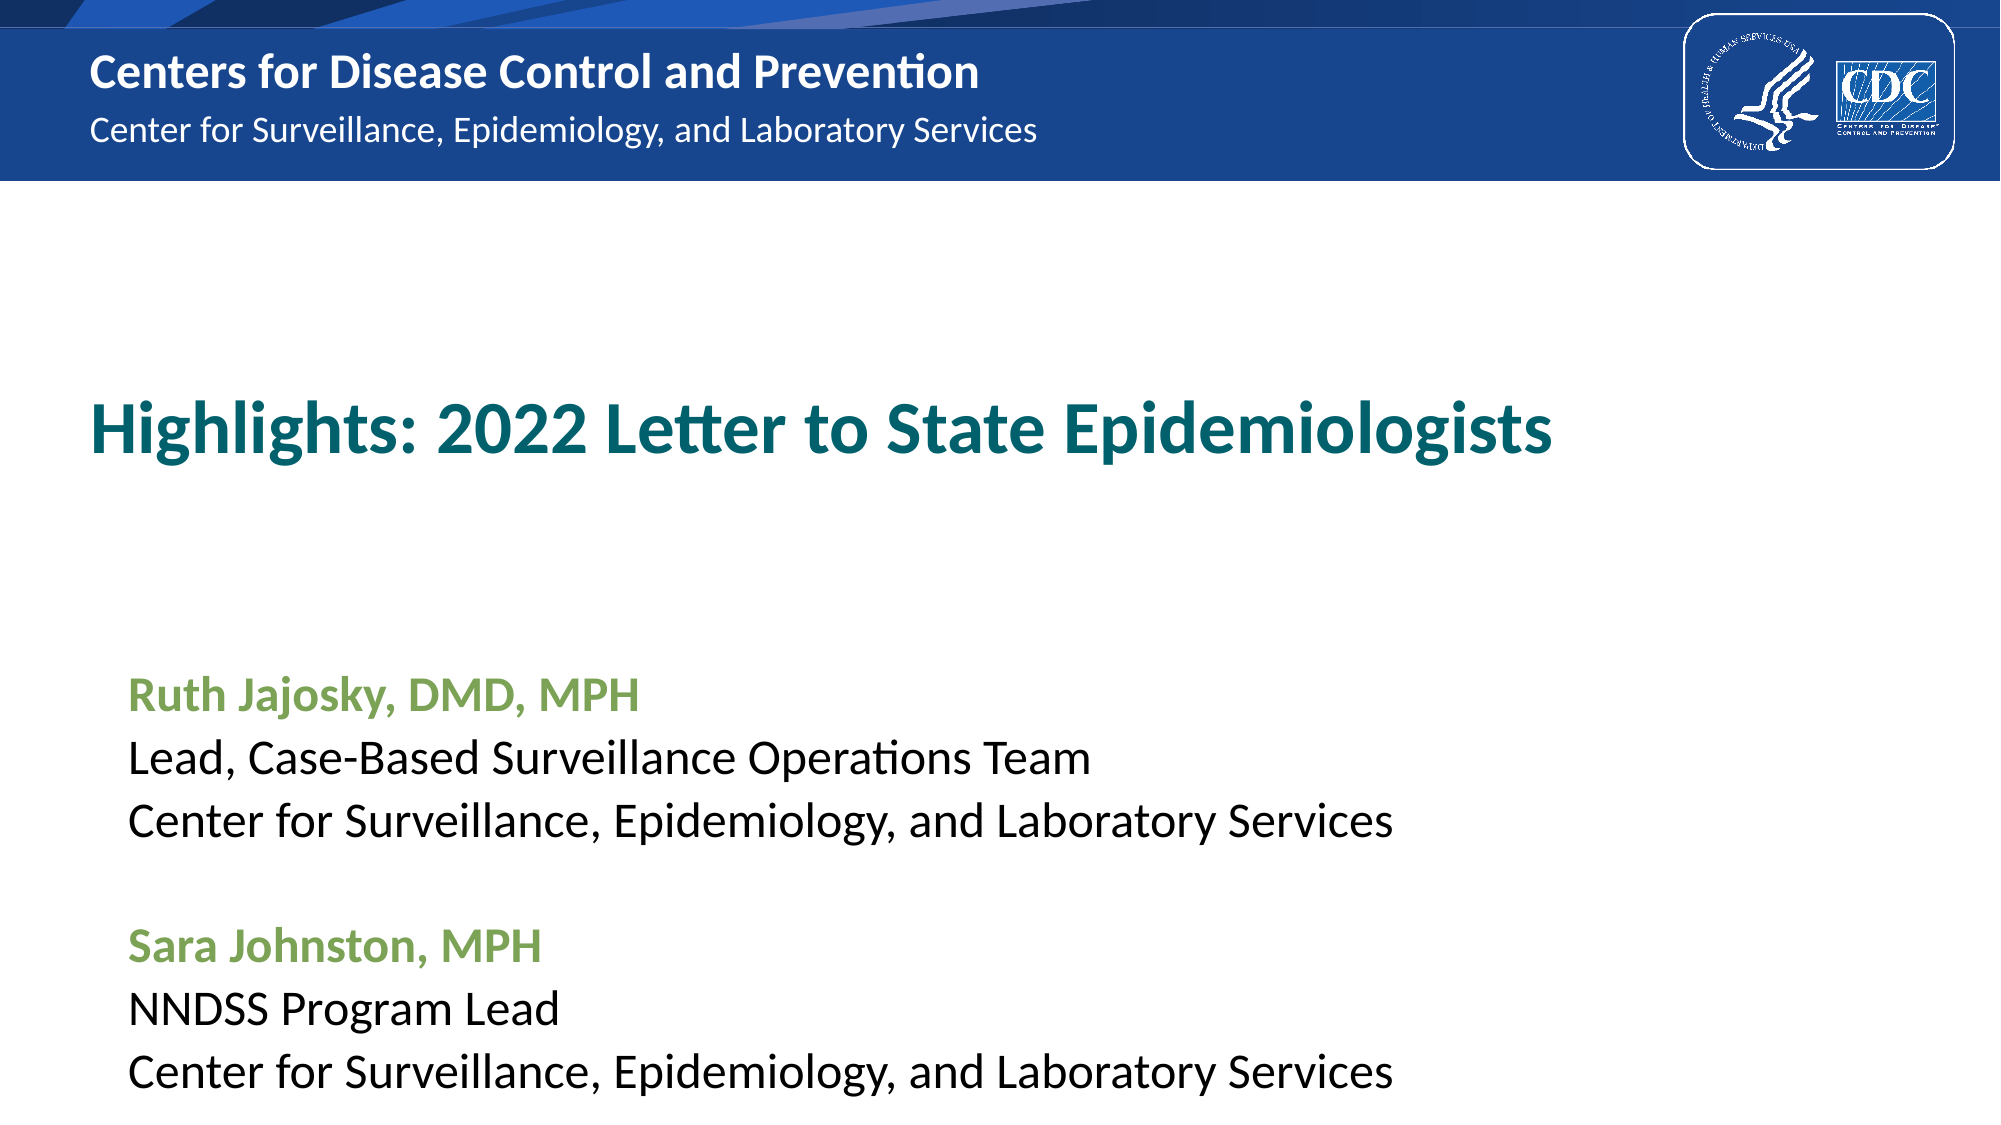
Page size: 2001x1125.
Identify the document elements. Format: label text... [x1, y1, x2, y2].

text_box Center for Surveillance, Epidemiology, and Laboratory Services [75, 97, 1391, 158]
title Highlights: 2022 Letter to State Epidemiologists [75, 375, 1854, 563]
picture [1683, 13, 1955, 170]
subtitle Ruth Jajosky, DMD, MPH Lead, Case-Based Surveillance Operations Team Center for Surveillance, Epidemiology, and Laboratory Services Sara Johnston, MPH NNDSS Program Lead Center for Surveillance, Epidemiology, and Laboratory Services [113, 670, 1496, 1028]
